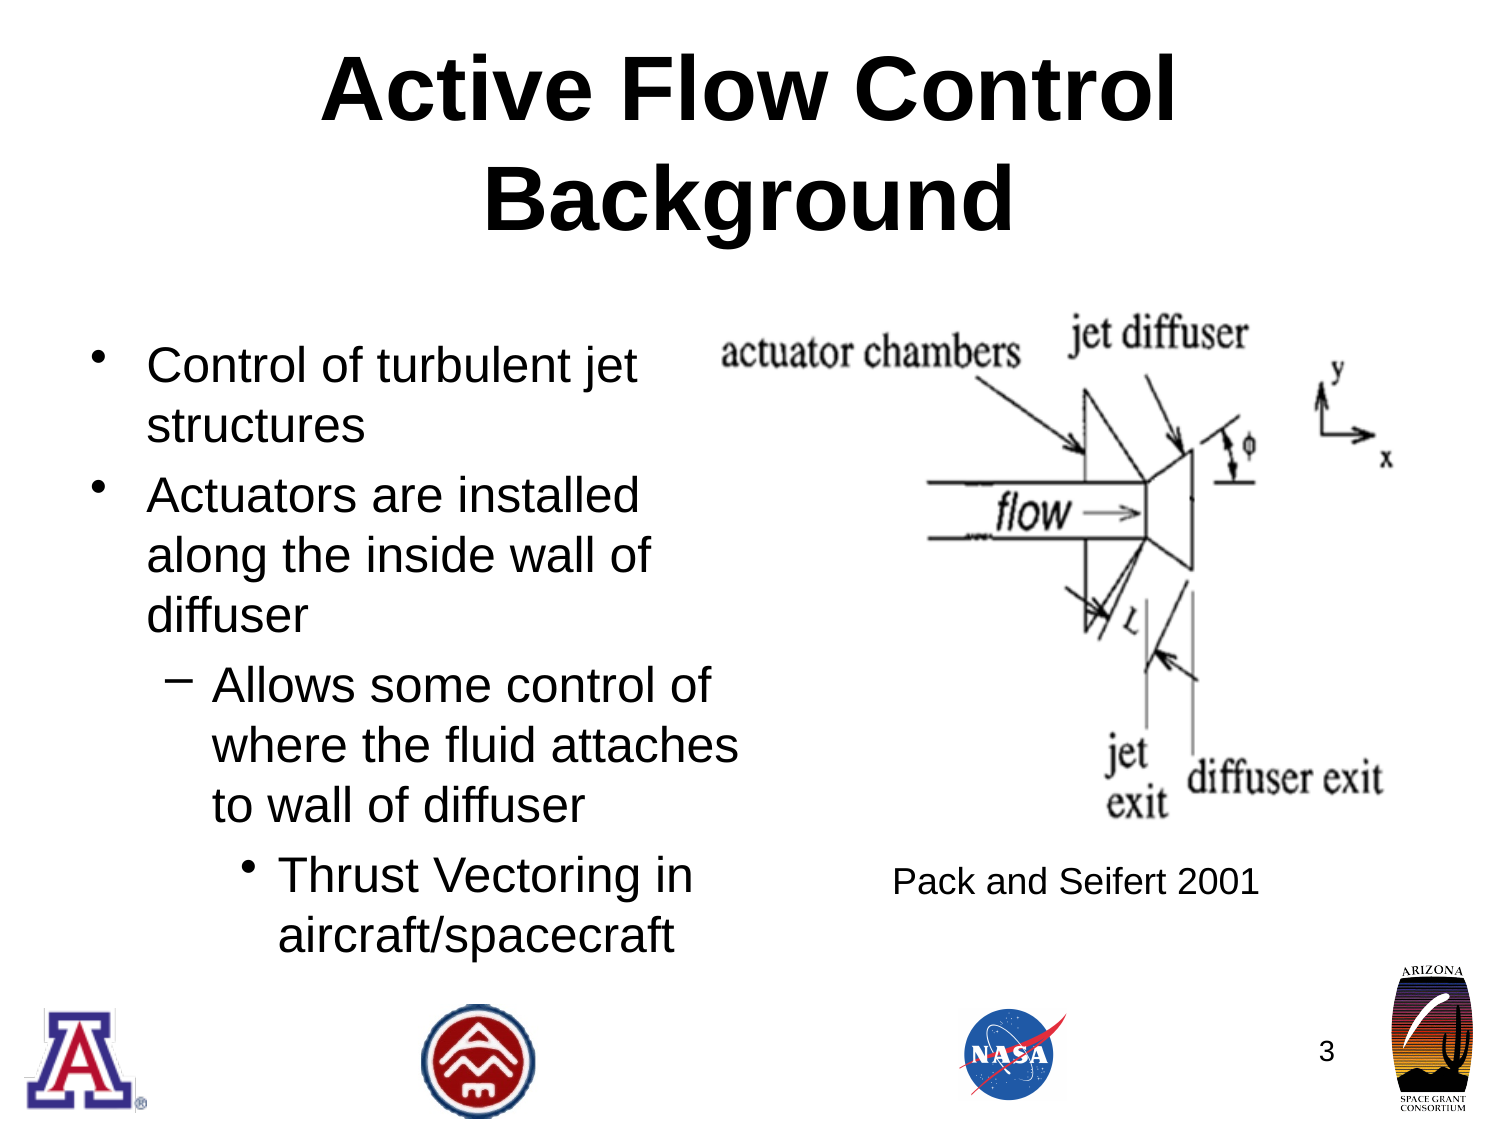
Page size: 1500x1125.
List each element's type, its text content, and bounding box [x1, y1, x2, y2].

picture [712, 299, 1438, 851]
slide_number 3 [1074, 1024, 1350, 1103]
picture [1388, 962, 1475, 1112]
title Active Flow Control Background [75, 45, 1425, 233]
picture [958, 1008, 1067, 1101]
picture [385, 1005, 568, 1119]
list Control of turbulent jet structures Actuators are installed along the inside wall of diffuser Allows some control of where the fluid attaches to wall of diffuser Thrust Vectoring in aircraft/spacecraft [75, 324, 775, 1005]
picture [24, 1008, 147, 1113]
text_box Pack and Seifert 2001 [877, 859, 1276, 910]
